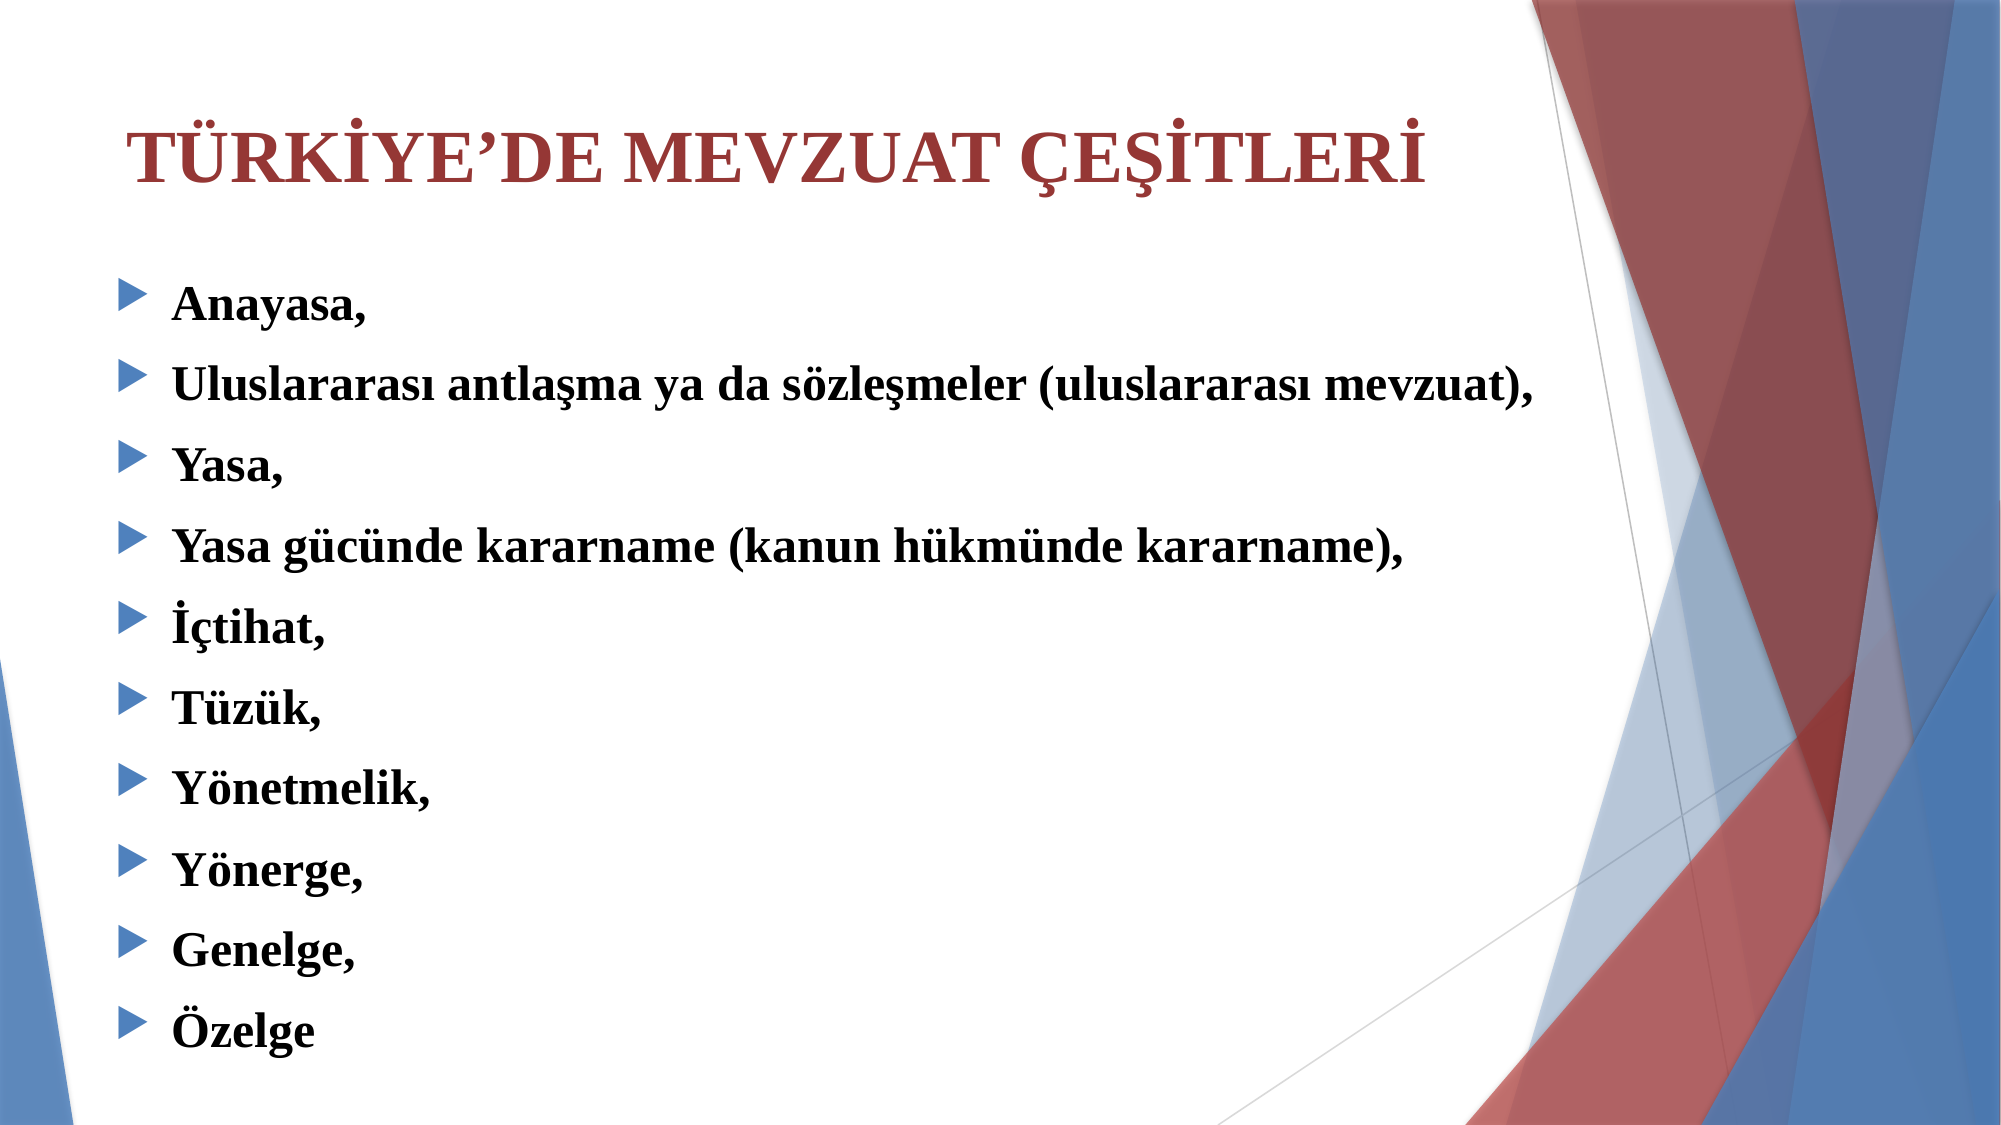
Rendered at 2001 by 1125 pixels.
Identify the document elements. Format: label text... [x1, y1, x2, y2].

list Anayasa, Uluslararası antlaşma ya da sözleşmeler (uluslararası mevzuat), Yasa, Yasa gücünde kararname (kanun hükmünde kararname), İçtihat, Tüzük, Yönetmelik, Yönerge, Genelge, Özelge [99, 262, 1900, 1106]
title TÜRKİYE’DE MEVZUAT ÇEŞİTLERİ [111, 99, 1522, 262]
